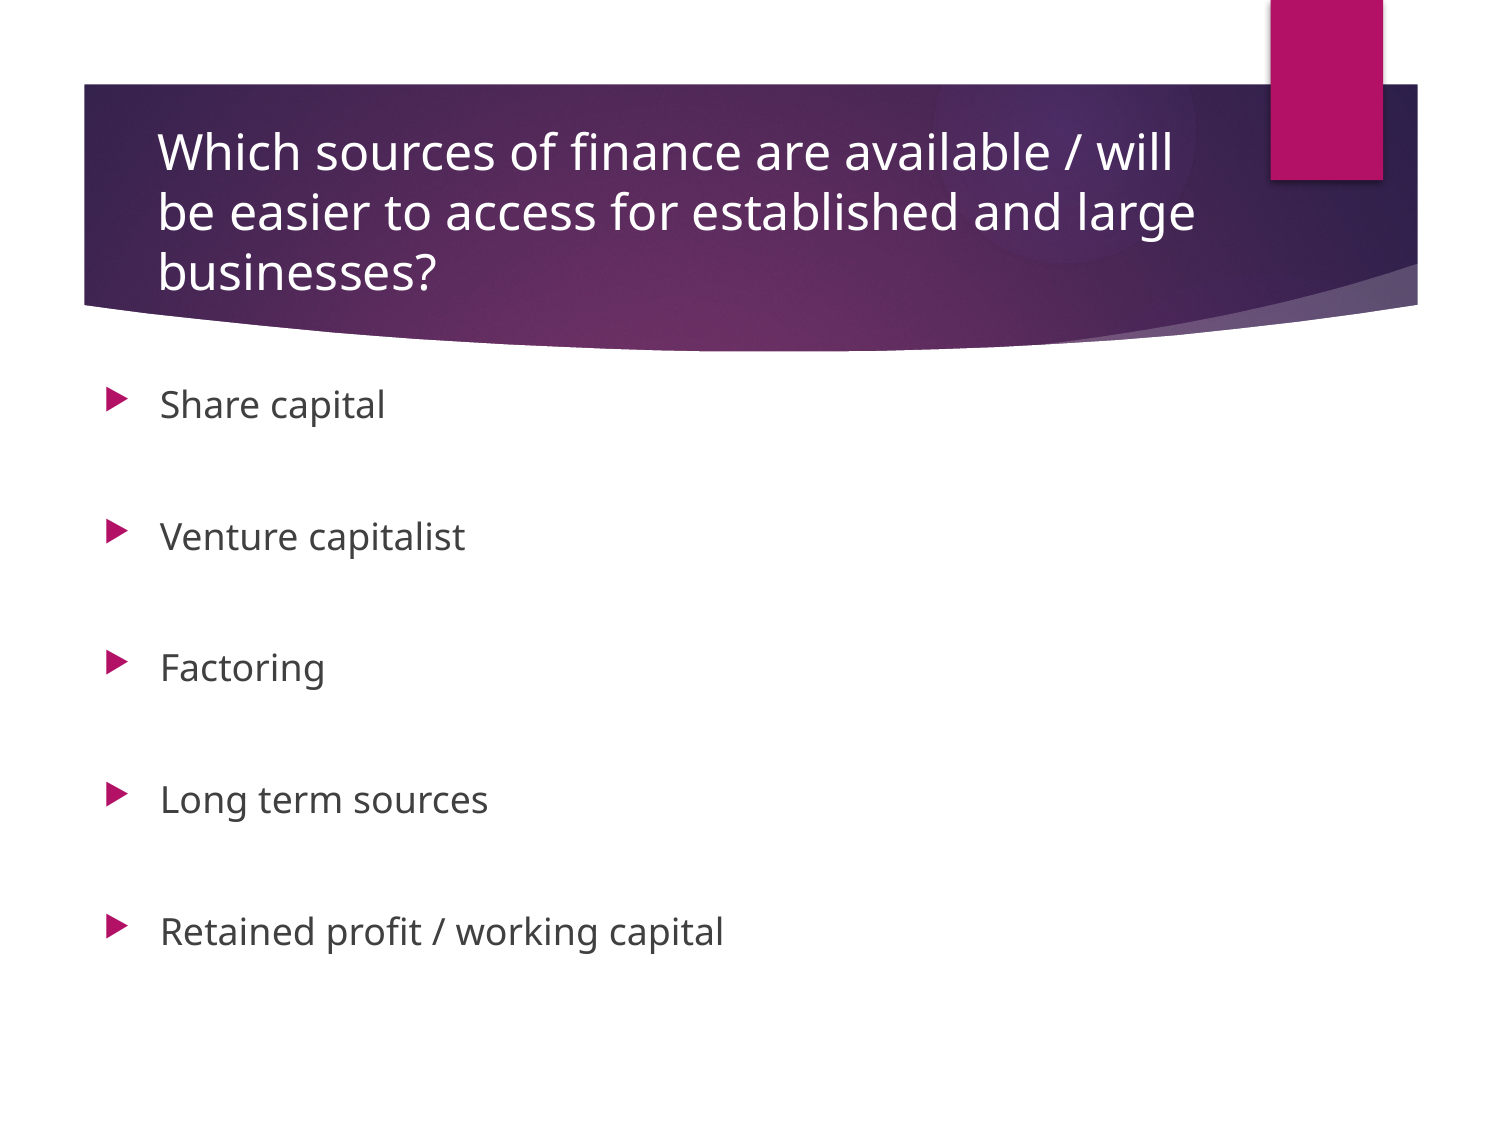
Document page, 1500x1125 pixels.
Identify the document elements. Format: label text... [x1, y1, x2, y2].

title Which sources of finance are available / will be easier to access for established and large businesses? [142, 152, 1247, 269]
list Share capital Venture capitalist Factoring Long term sources Retained profit / working capital [88, 373, 1412, 1047]
